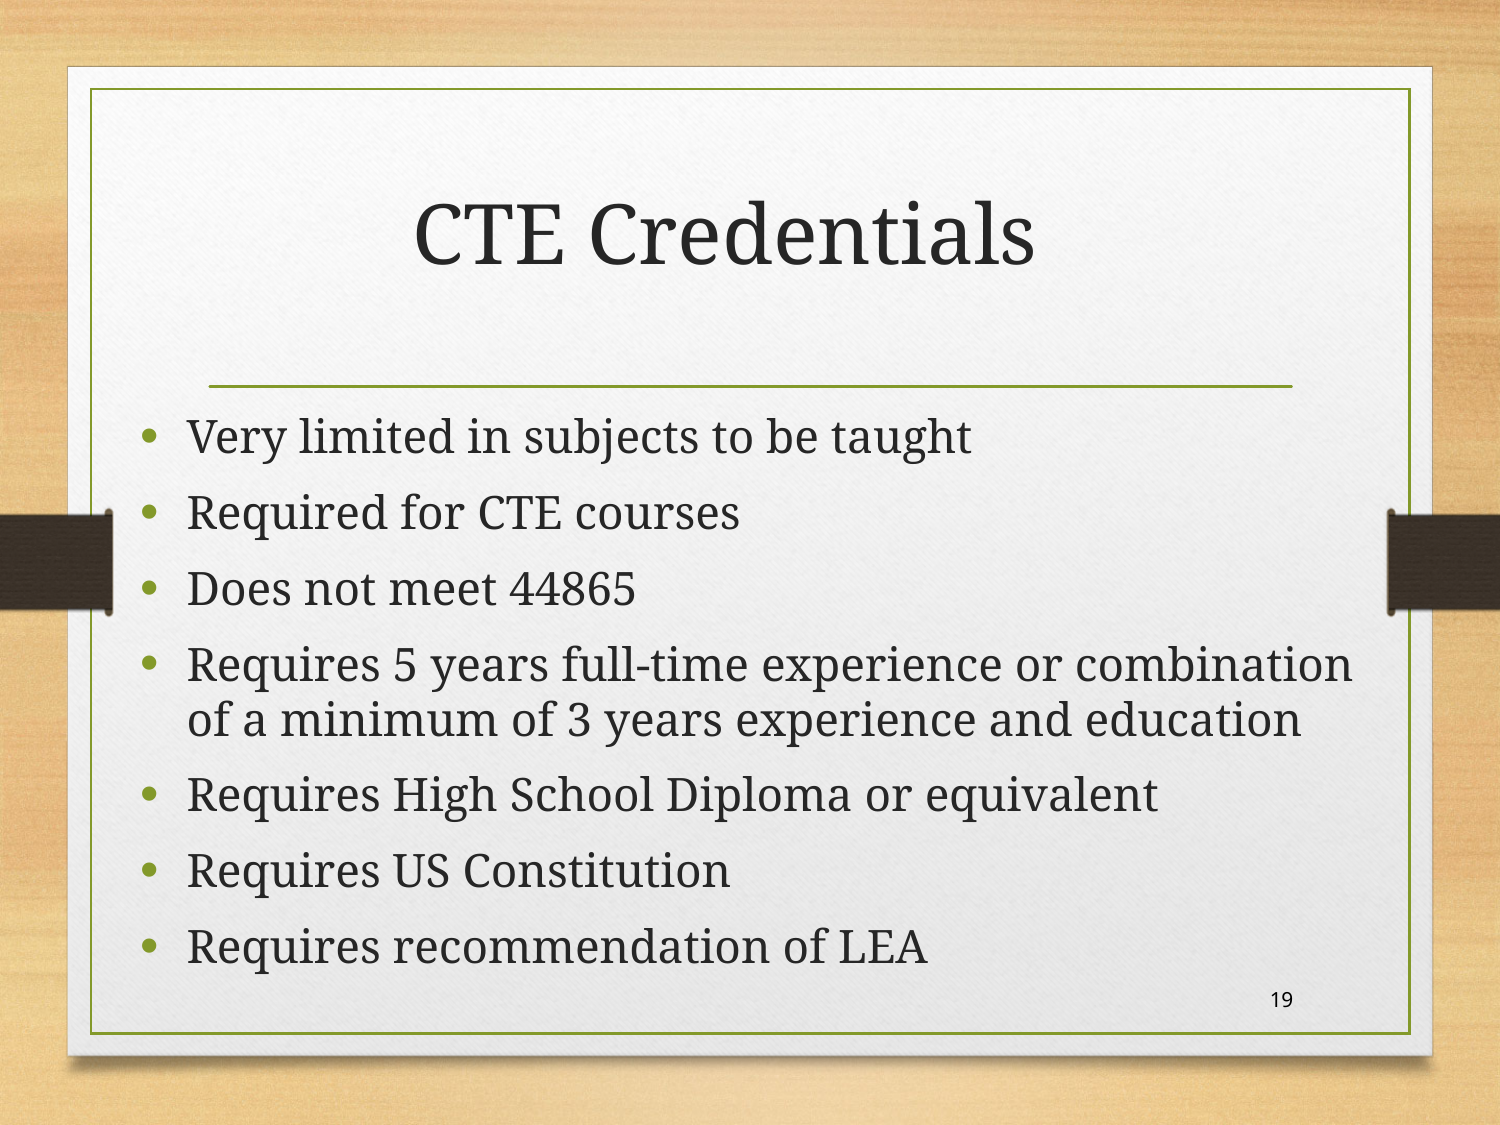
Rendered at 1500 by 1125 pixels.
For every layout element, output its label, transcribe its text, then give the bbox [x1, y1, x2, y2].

title CTE Credentials [87, 137, 1363, 325]
picture [0, 0, 1500, 1125]
slide_number 19 [1243, 977, 1309, 1024]
list Very limited in subjects to be taught Required for CTE courses Does not meet 44865 Requires 5 years full-time experience or combination of a minimum of 3 years experience and education Requires High School Diploma or equivalent Requires US Constitution Requires recommendation of LEA [125, 399, 1400, 988]
